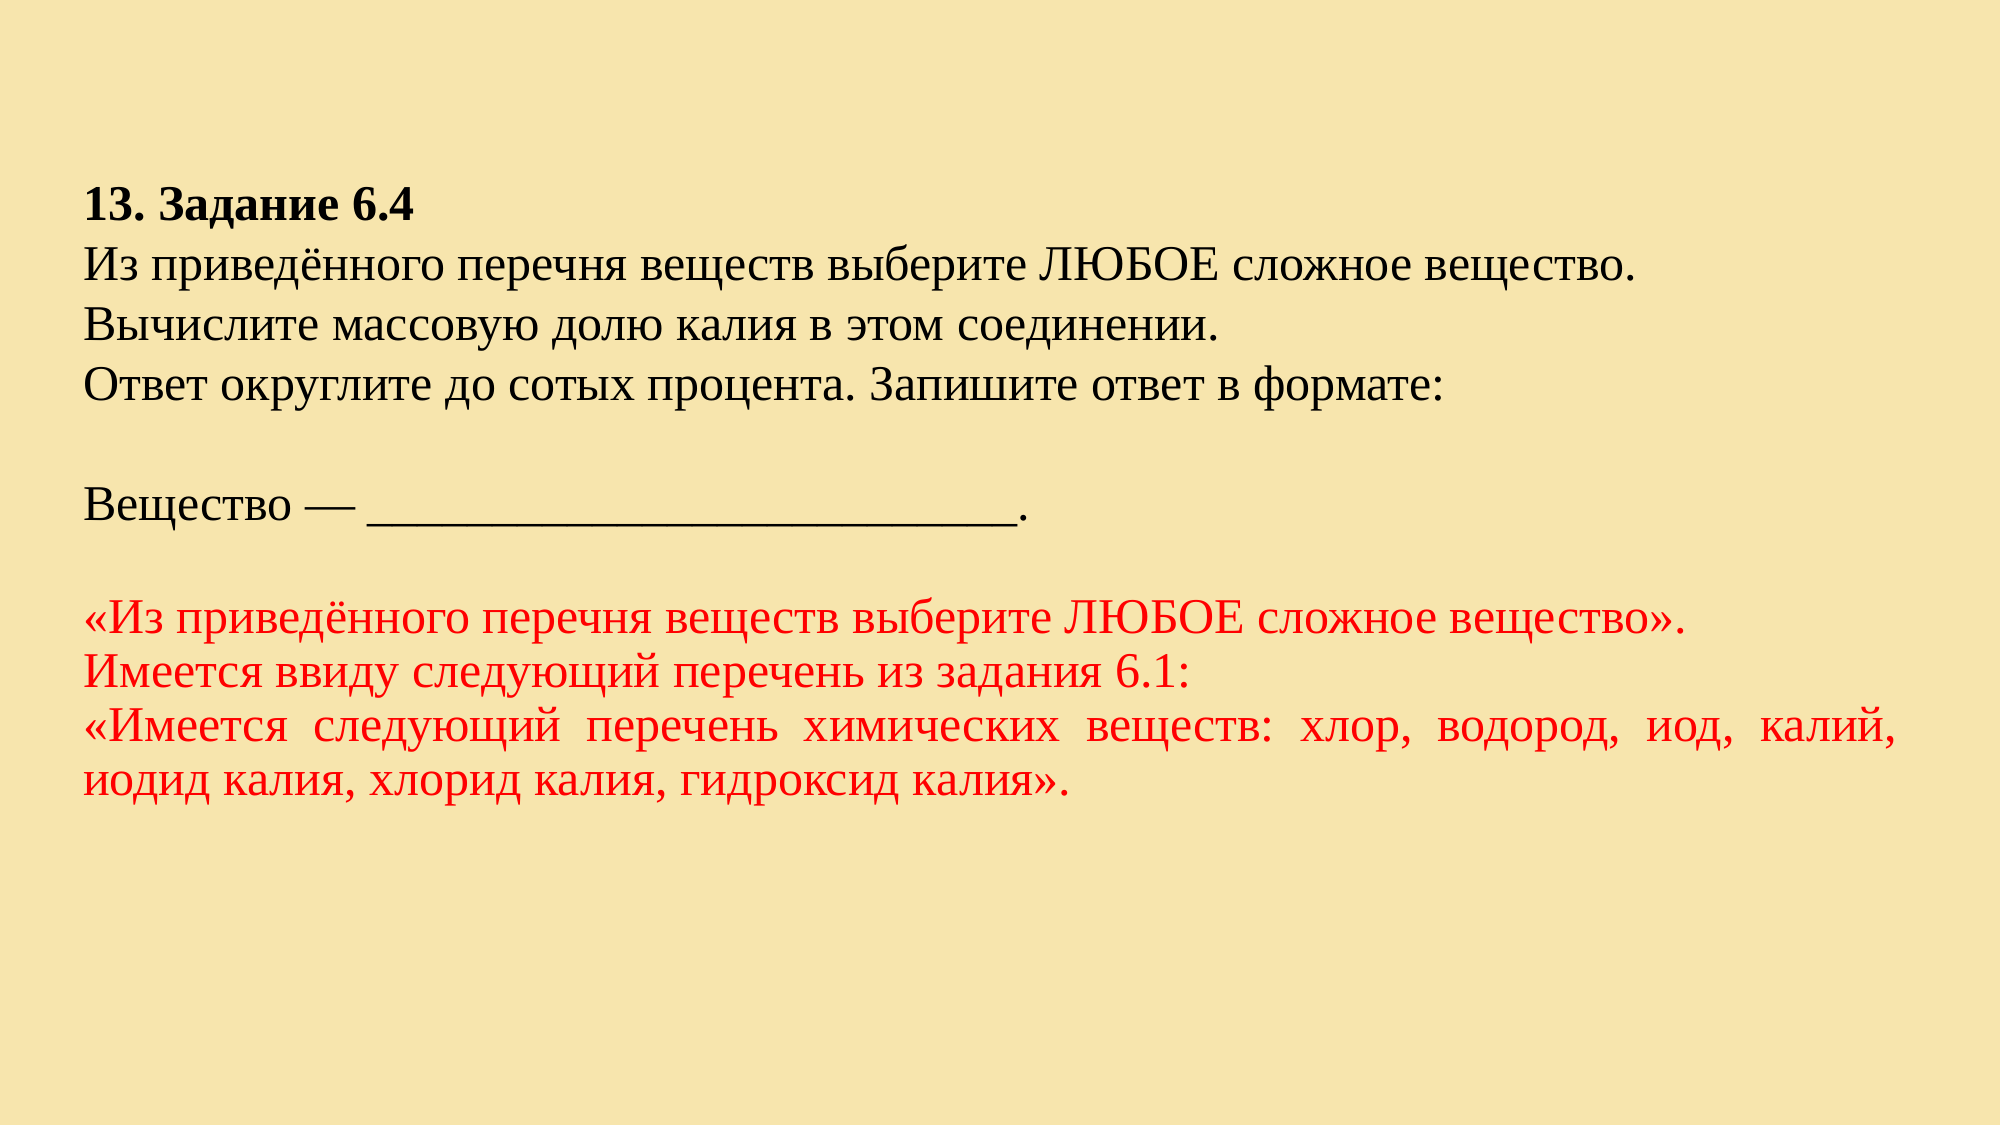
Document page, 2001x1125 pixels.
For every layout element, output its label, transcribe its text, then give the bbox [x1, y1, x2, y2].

list 13. Задание 6.4 Из приведённого перечня веществ выберите ЛЮБОЕ сложное вещество. Вычислите массовую долю калия в этом соединении. Ответ округлите до сотых процента. Запишите ответ в формате: Вещество — __________________________. «Из приведённого перечня веществ выберите ЛЮБОЕ сложное вещество». Имеется ввиду следующий перечень из задания 6.1: «Имеется следующий перечень химических веществ: хлор, водород, иод, калий, иодид калия, хлорид калия, гидроксид калия». [83, 160, 1899, 967]
